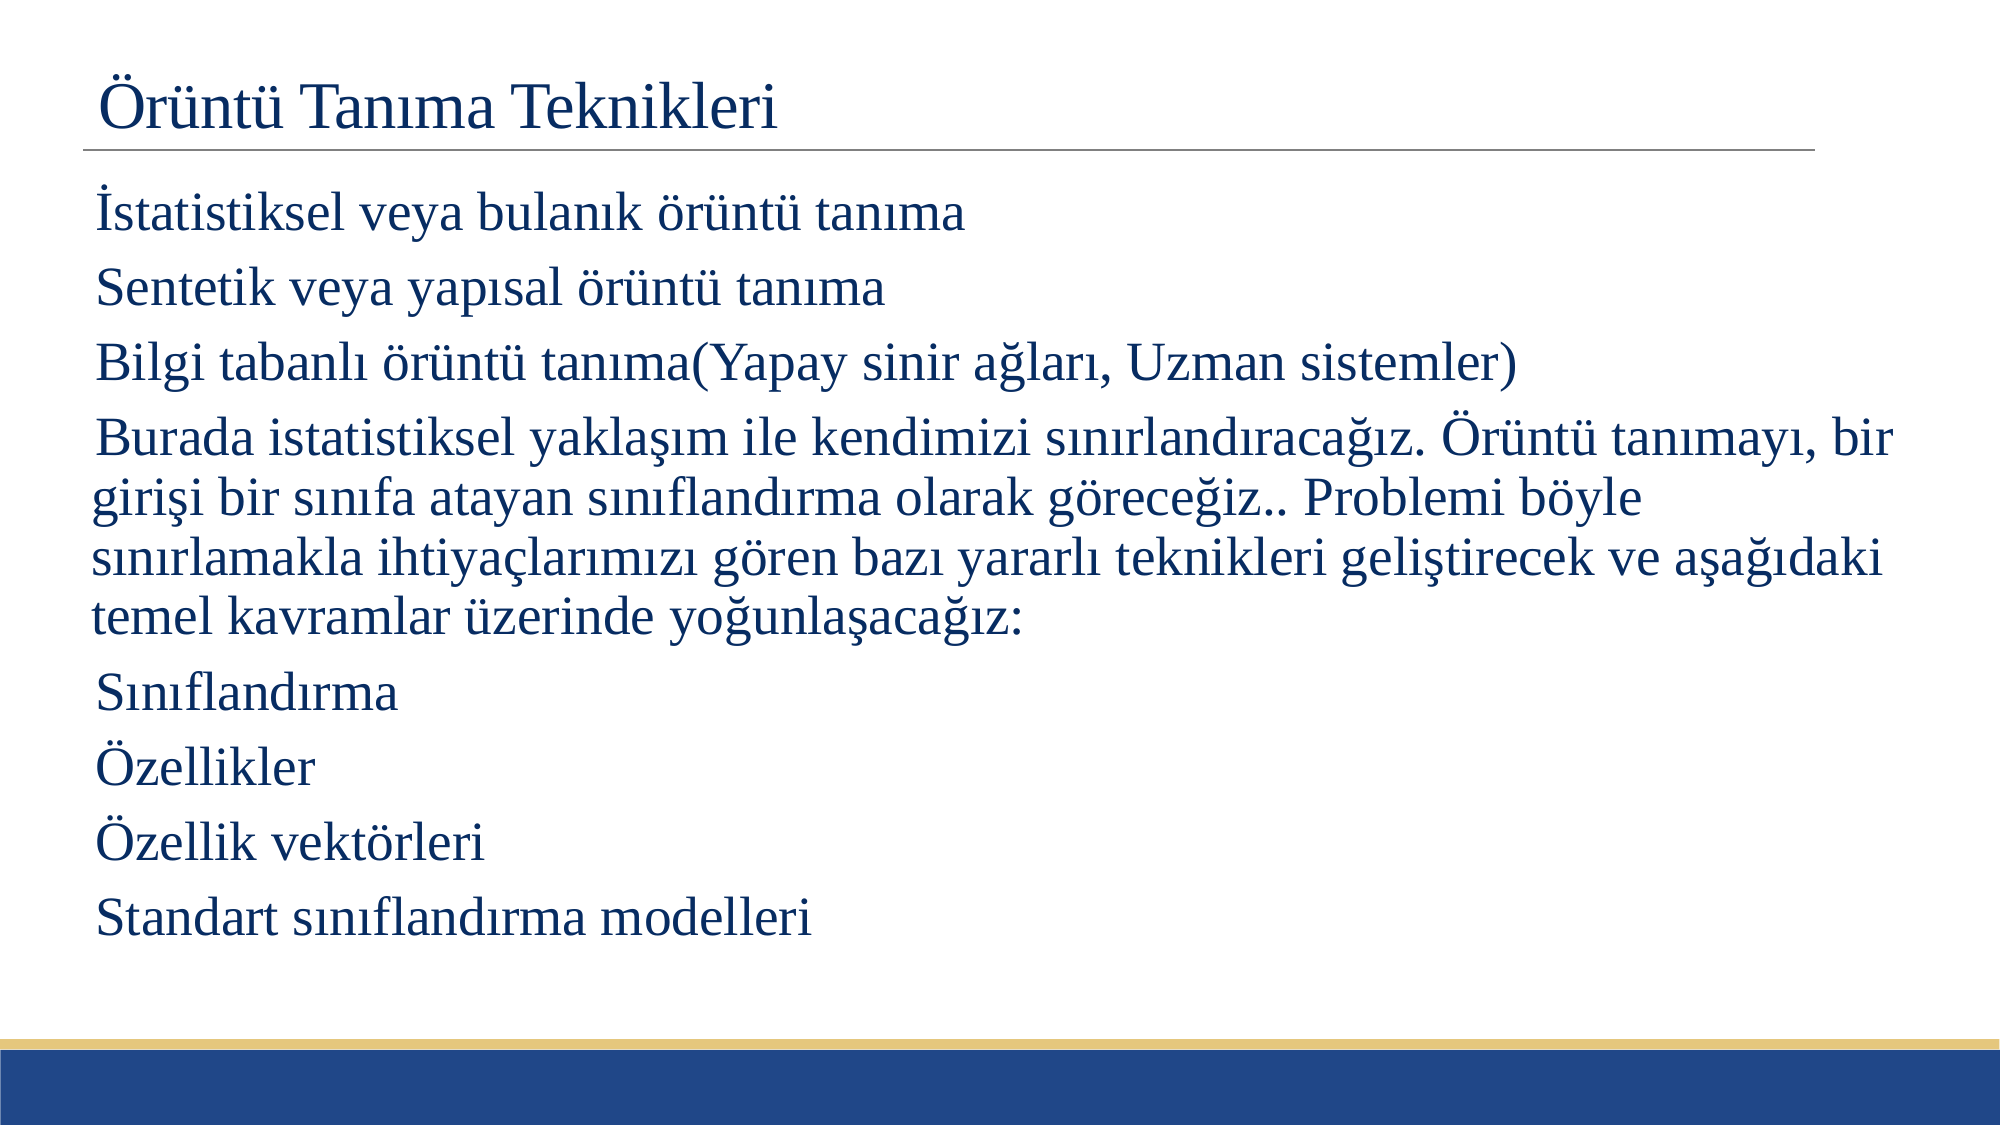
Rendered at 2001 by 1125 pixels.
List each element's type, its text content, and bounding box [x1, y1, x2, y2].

title Örüntü Tanıma Teknikleri [83, 47, 1830, 150]
list İstatistiksel veya bulanık örüntü tanıma Sentetik veya yapısal örüntü tanıma Bilgi tabanlı örüntü tanıma(Yapay sinir ağları, Uzman sistemler) Burada istatistiksel yaklaşım ile kendimizi sınırlandıracağız. Örüntü tanımayı, bir girişi bir sınıfa atayan sınıflandırma olarak göreceğiz.. Problemi böyle sınırlamakla ihtiyaçlarımızı gören bazı yararlı teknikleri geliştirecek ve aşağıdaki temel kavramlar üzerinde yoğunlaşacağız: Sınıflandırma Özellikler Özellik vektörleri Standart sınıflandırma modelleri [83, 174, 1917, 963]
